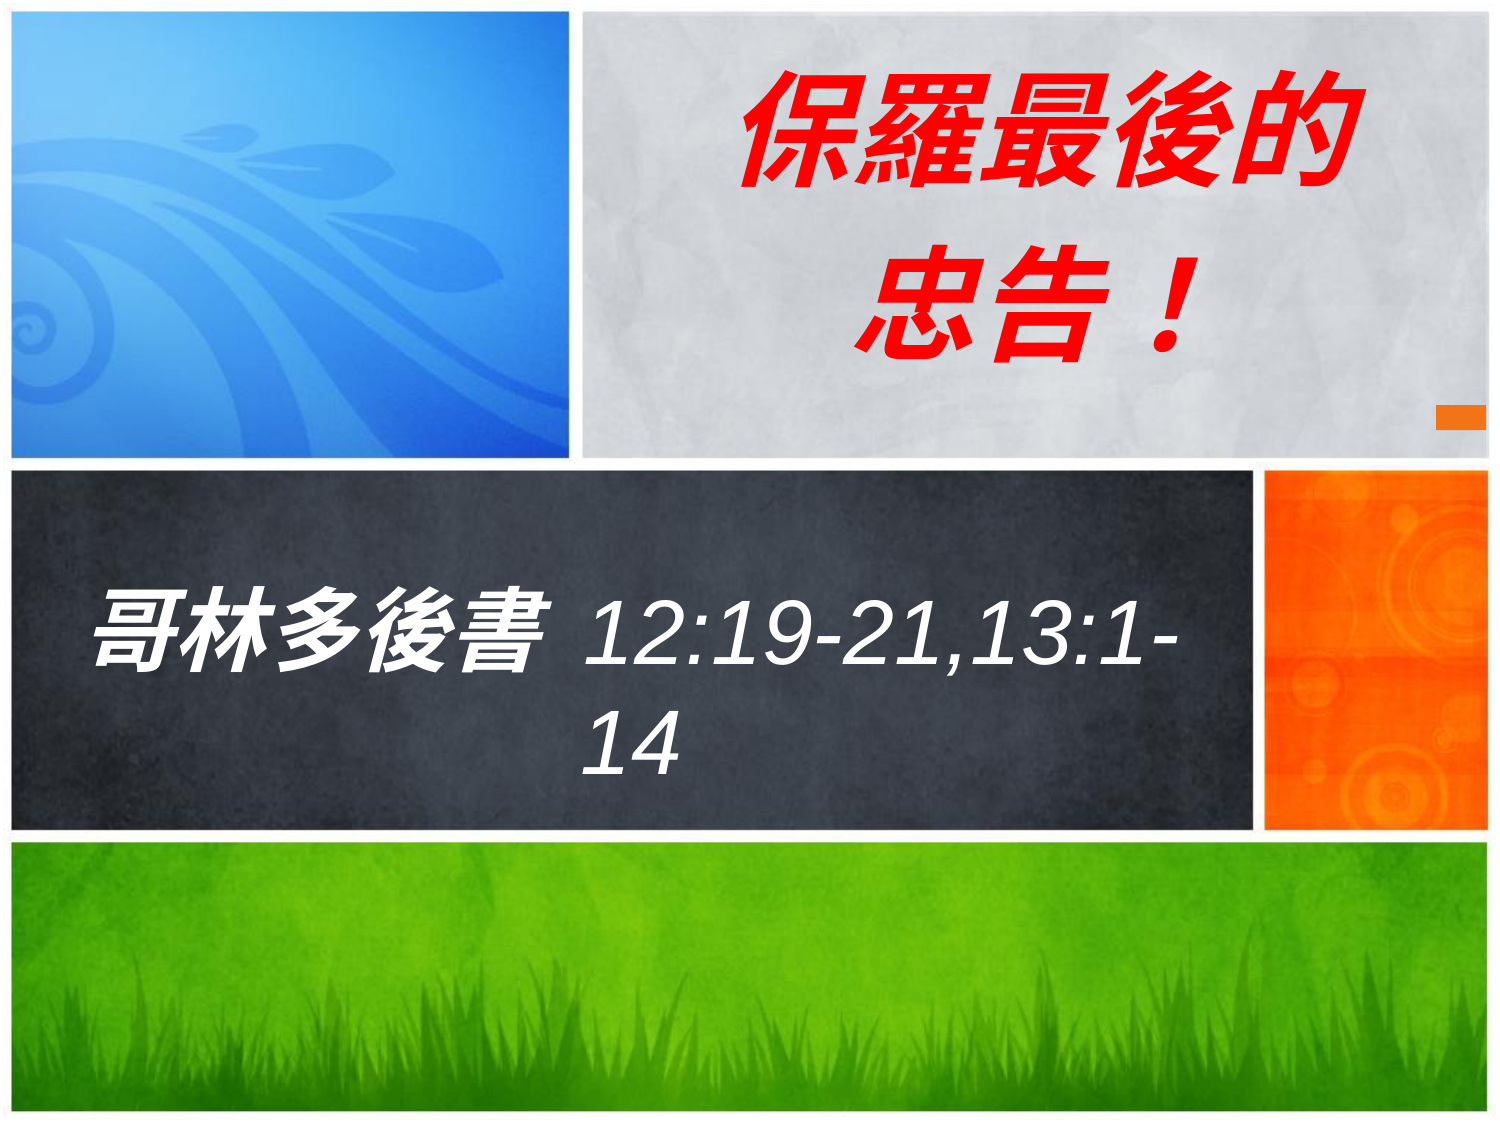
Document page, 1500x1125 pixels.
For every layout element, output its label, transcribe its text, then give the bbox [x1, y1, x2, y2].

picture [3, 3, 1498, 1120]
title 哥林多後書 12:19-21,13:1-14 [37, 500, 1225, 800]
list 保羅最後的 忠告！ [612, 37, 1463, 449]
